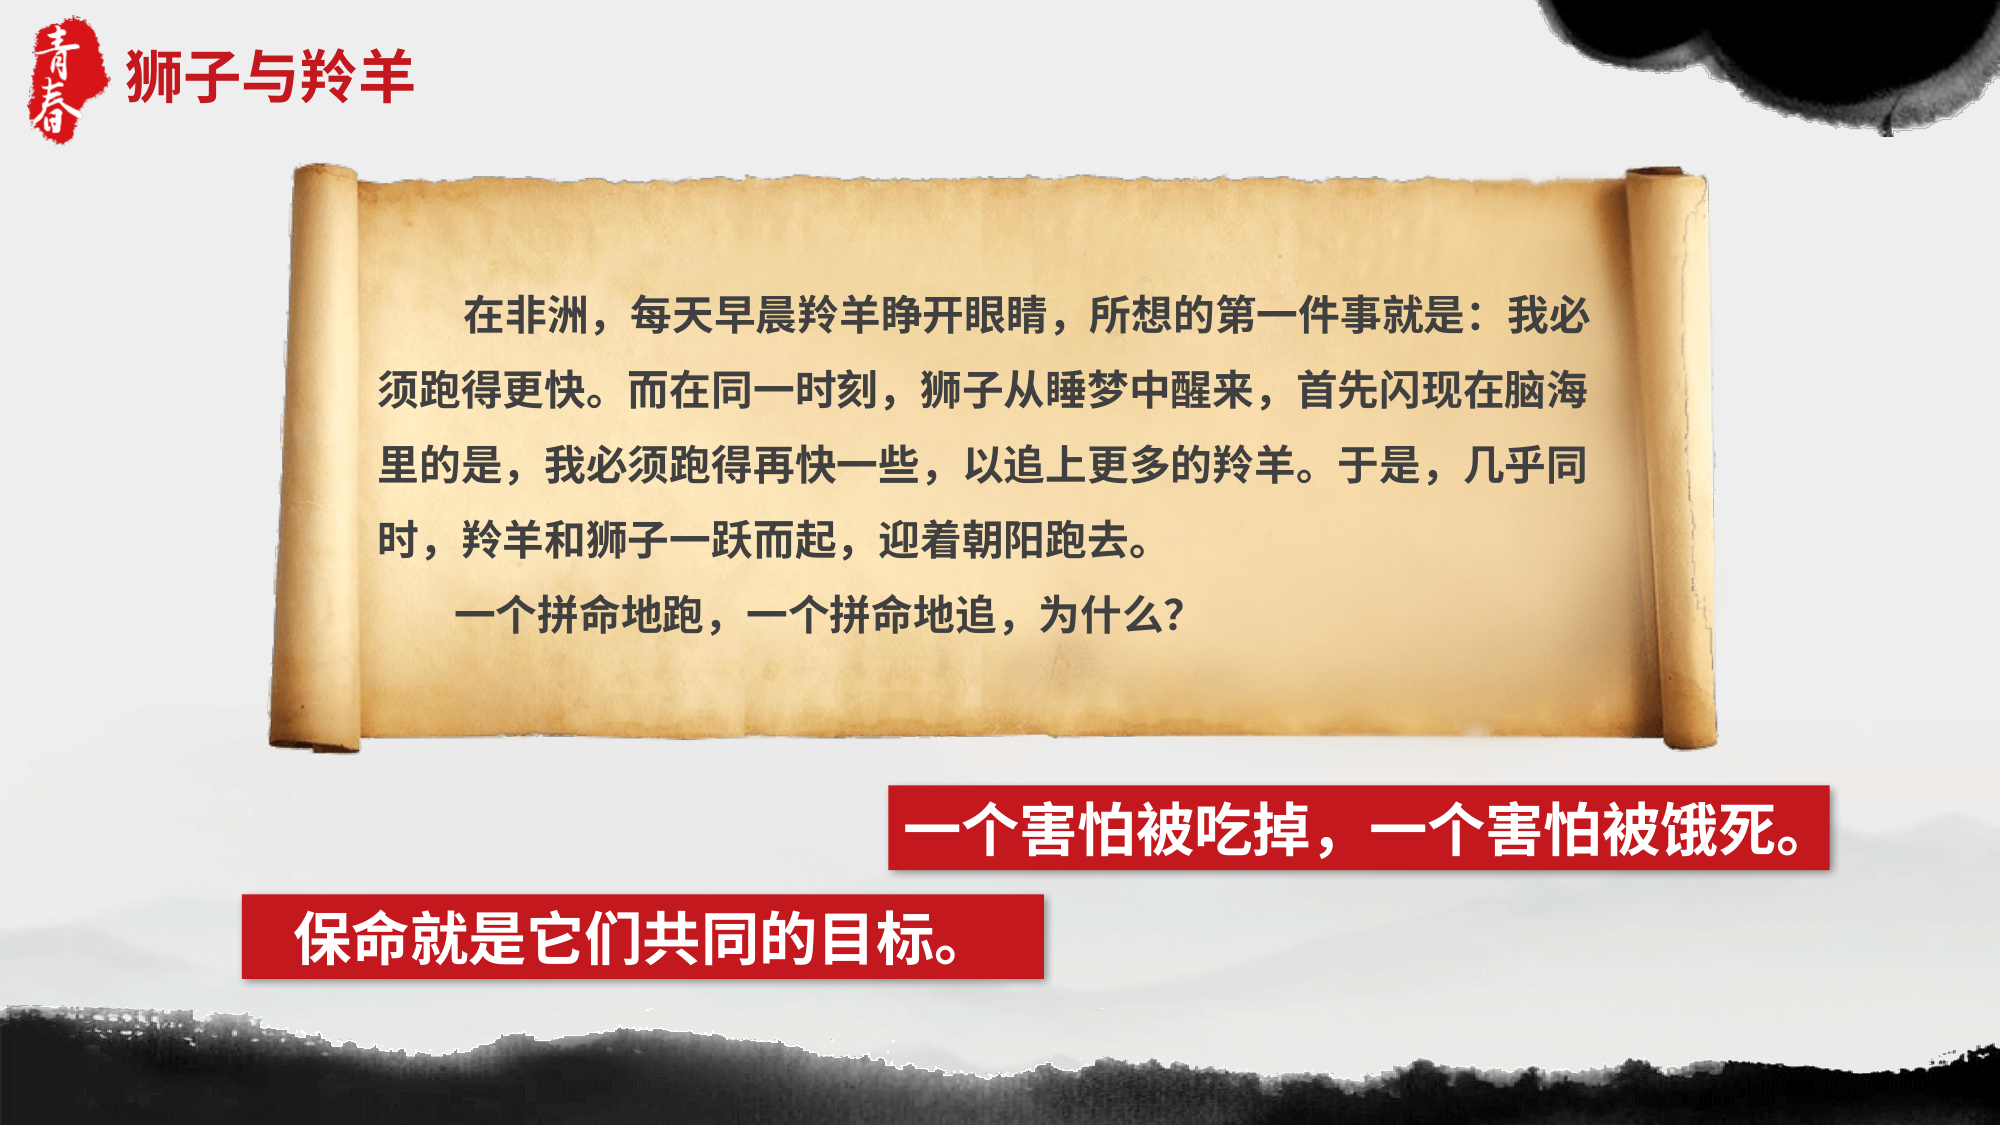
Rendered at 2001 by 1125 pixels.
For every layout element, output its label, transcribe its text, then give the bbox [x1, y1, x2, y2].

text_box 保命就是它们共同的目标。 [241, 894, 1044, 979]
picture [0, 0, 2001, 1125]
title 狮子与羚羊 [110, 11, 850, 148]
text_box 一个害怕被吃掉，一个害怕被饿死。 [888, 785, 1830, 871]
